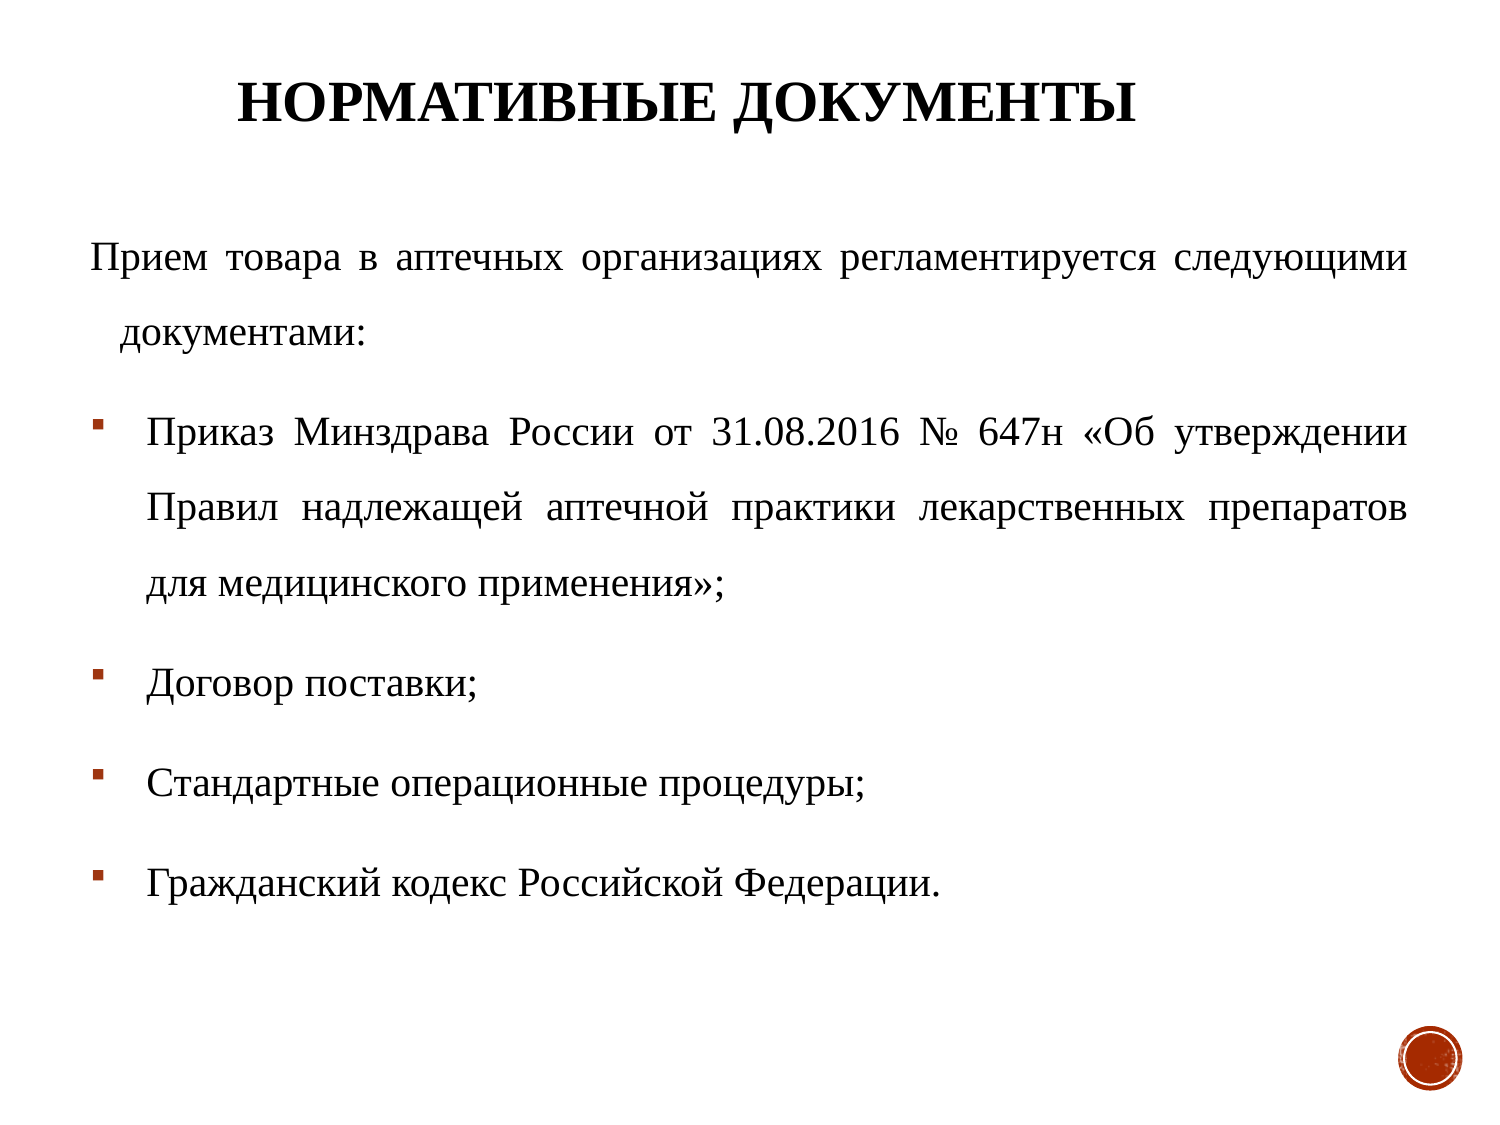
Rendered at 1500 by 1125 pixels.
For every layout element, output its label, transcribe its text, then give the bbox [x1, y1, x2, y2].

list Прием товара в аптечных организациях регламентируется следующими документами: Приказ Минздрава России от 31.08.2016 № 647н «Об утверждении Правил надлежащей аптечной практики лекарственных препаратов для медицинского применения»; Договор поставки; Стандартные операционные процедуры; Гражданский кодекс Российской Федерации. [75, 196, 1424, 1062]
title Нормативные документы [75, 45, 1300, 161]
